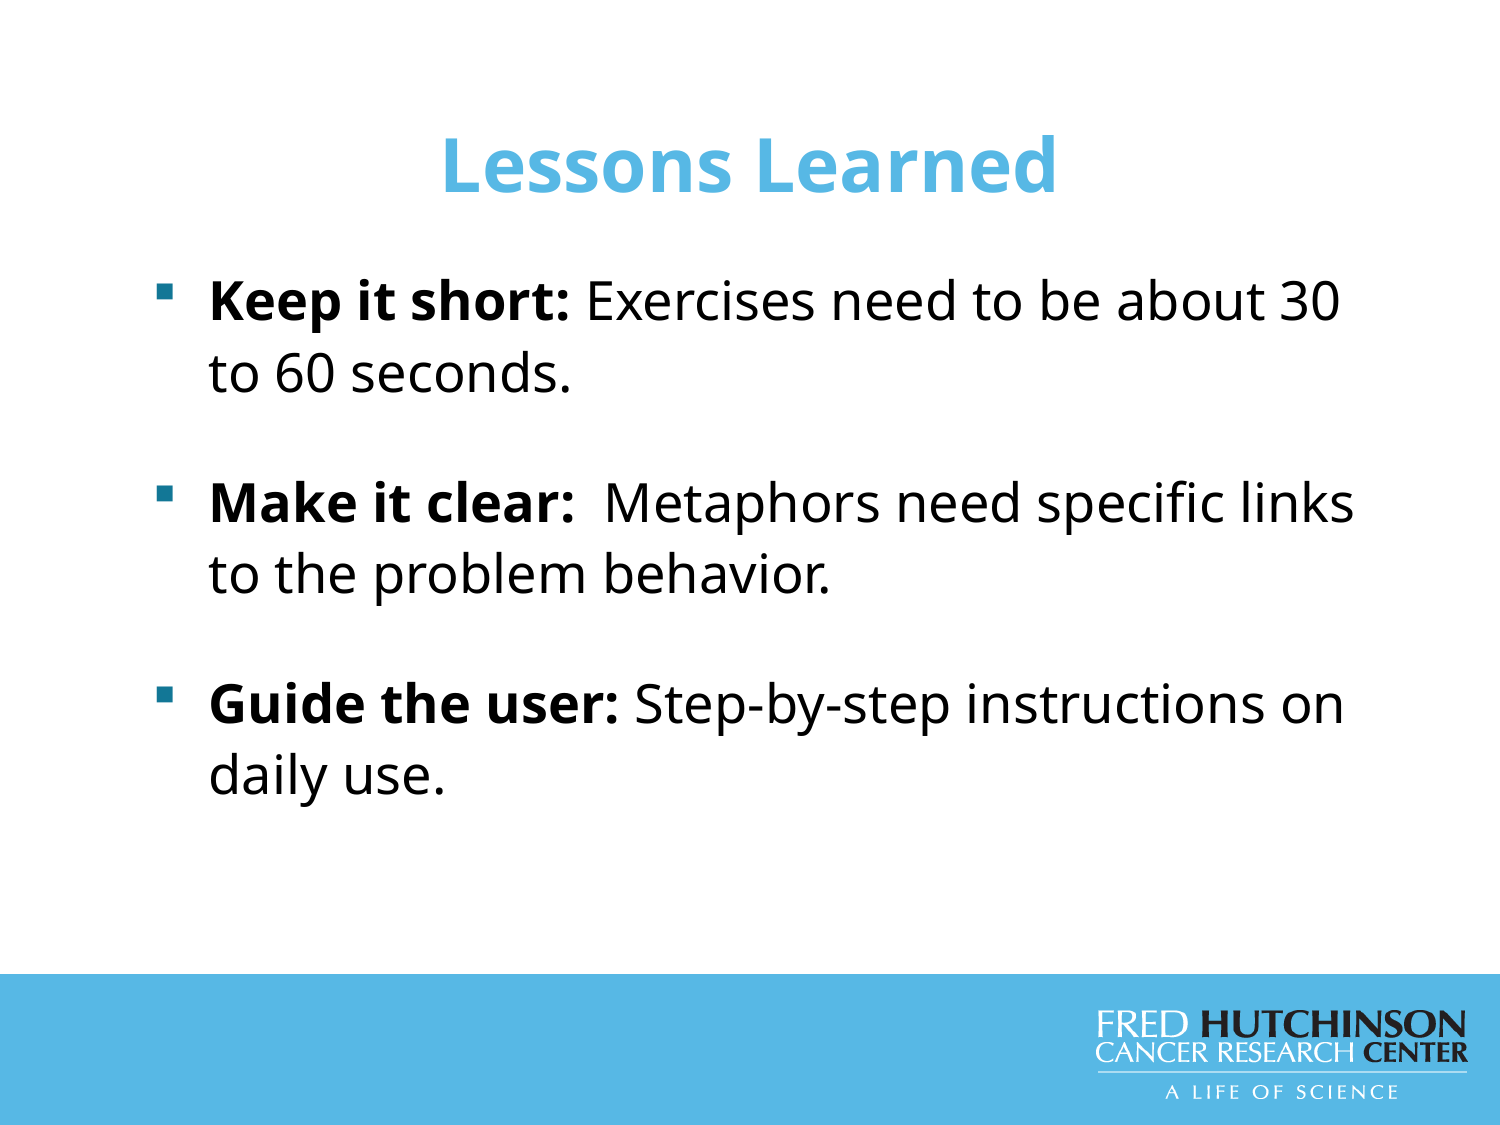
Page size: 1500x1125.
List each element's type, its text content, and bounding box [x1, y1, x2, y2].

picture [0, 974, 1500, 1125]
list Keep it short: Exercises need to be about 30 to 60 seconds. Make it clear: Metaphors need specific links to the problem behavior. Guide the user: Step-by-step instructions on daily use. [137, 252, 1375, 858]
title Lessons Learned [137, 108, 1363, 216]
